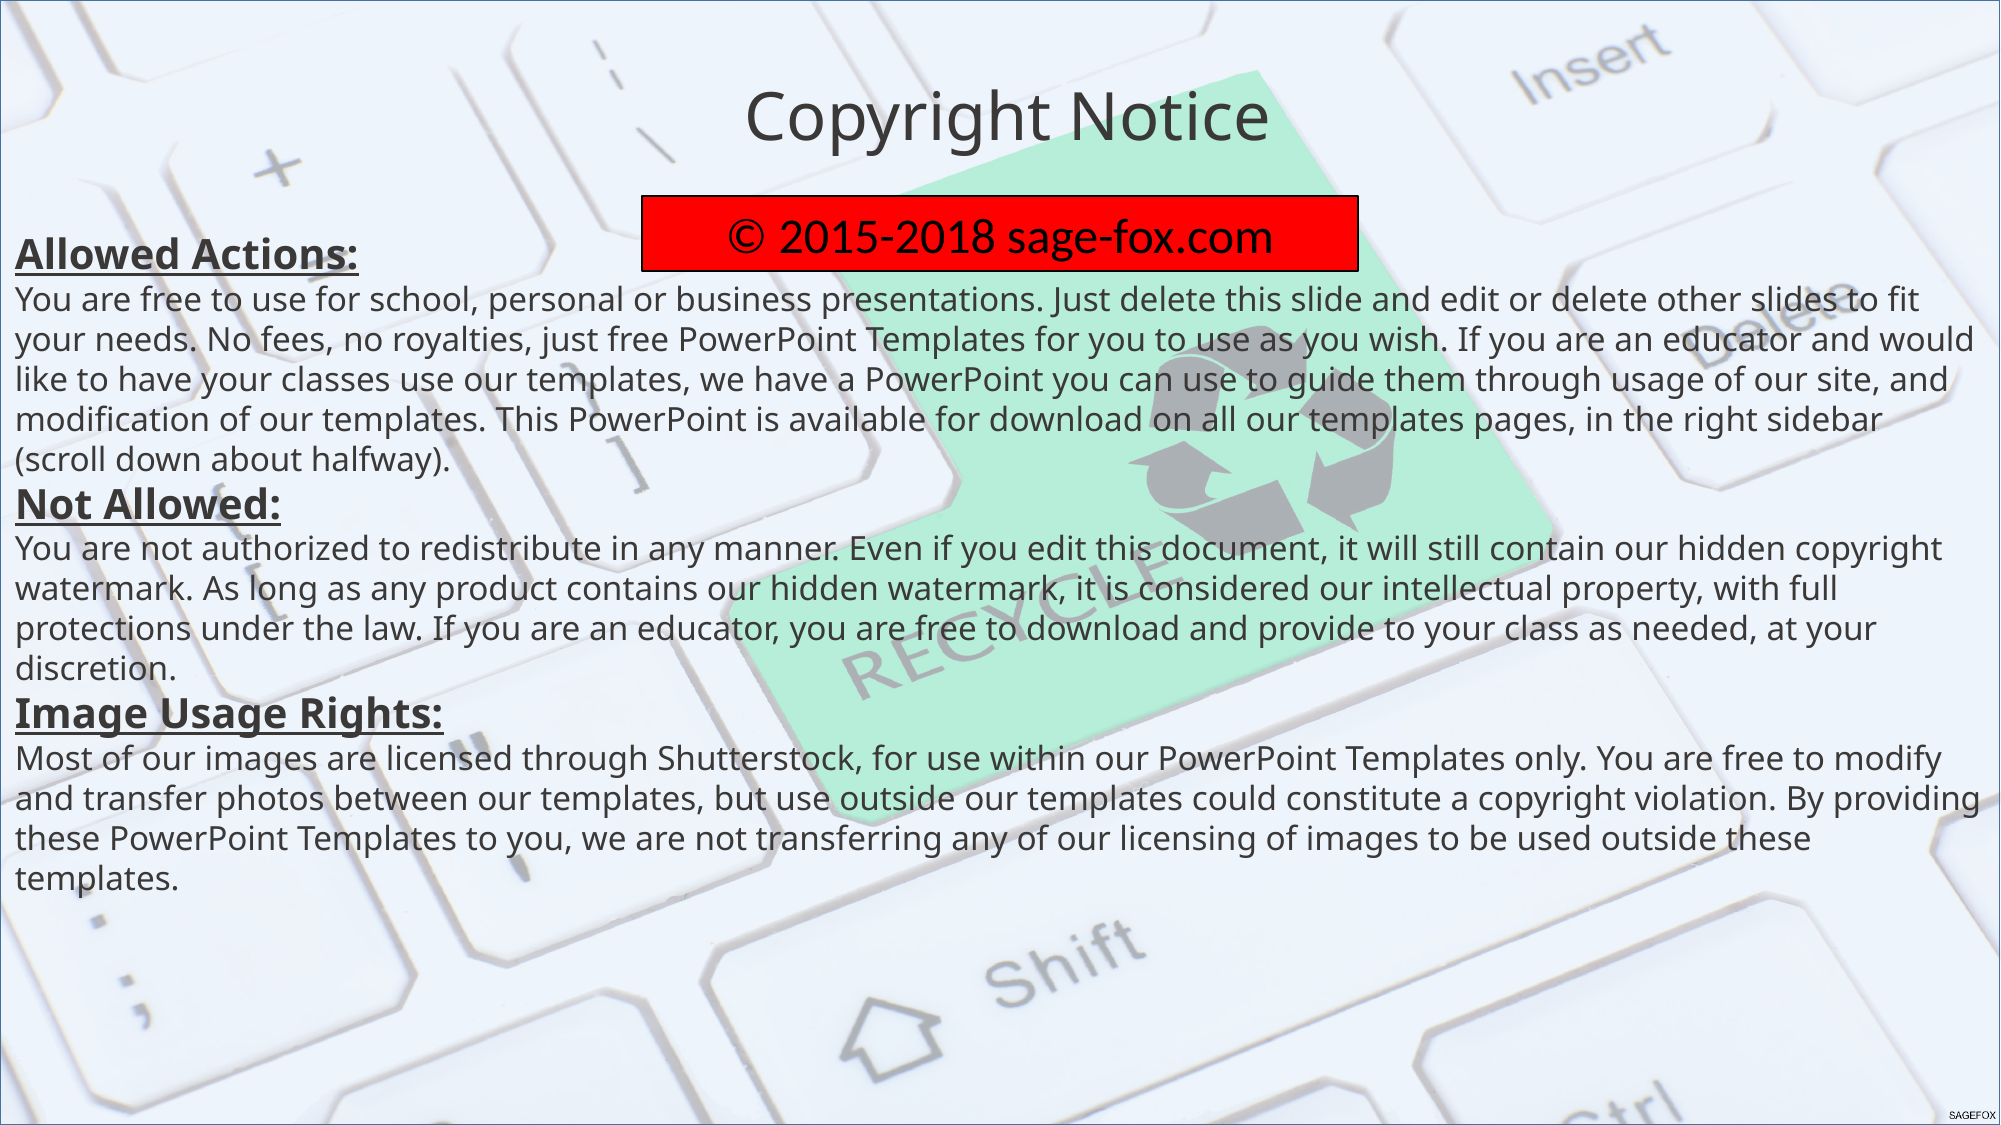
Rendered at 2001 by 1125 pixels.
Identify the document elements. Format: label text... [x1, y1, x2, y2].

title Copyright Notice [493, 60, 1524, 178]
text_box Allowed Actions: You are free to use for school, personal or business presentations. Just delete this slide and edit or delete other slides to fit your needs. No fees, no royalties, just free PowerPoint Templates for you to use as you wish. If you are an educator and would like to have your classes use our templates, we have a PowerPoint you can use to guide them through usage of our site, and modification of our templates. This PowerPoint is available for download on all our templates pages, in the right sidebar (scroll down about halfway). Not Allowed: You are not authorized to redistribute in any manner. Even if you edit this document, it will still contain our hidden copyright watermark. As long as any product contains our hidden watermark, it is considered our intellectual property, with full protections under the law. If you are an educator, you are free to download and provide to your class as needed, at your discretion. Image Usage Rights: Most of our images are licensed through Shutterstock, for use within our PowerPoint Templates only. You are free to modify and transfer photos between our templates, but use outside our templates could constitute a copyright violation. By providing these PowerPoint Templates to you, we are not transferring any of our licensing of images to be used outside these templates. [0, 0, 2000, 1125]
text_box © 2015-2018 sage-fox.com [641, 196, 1358, 272]
